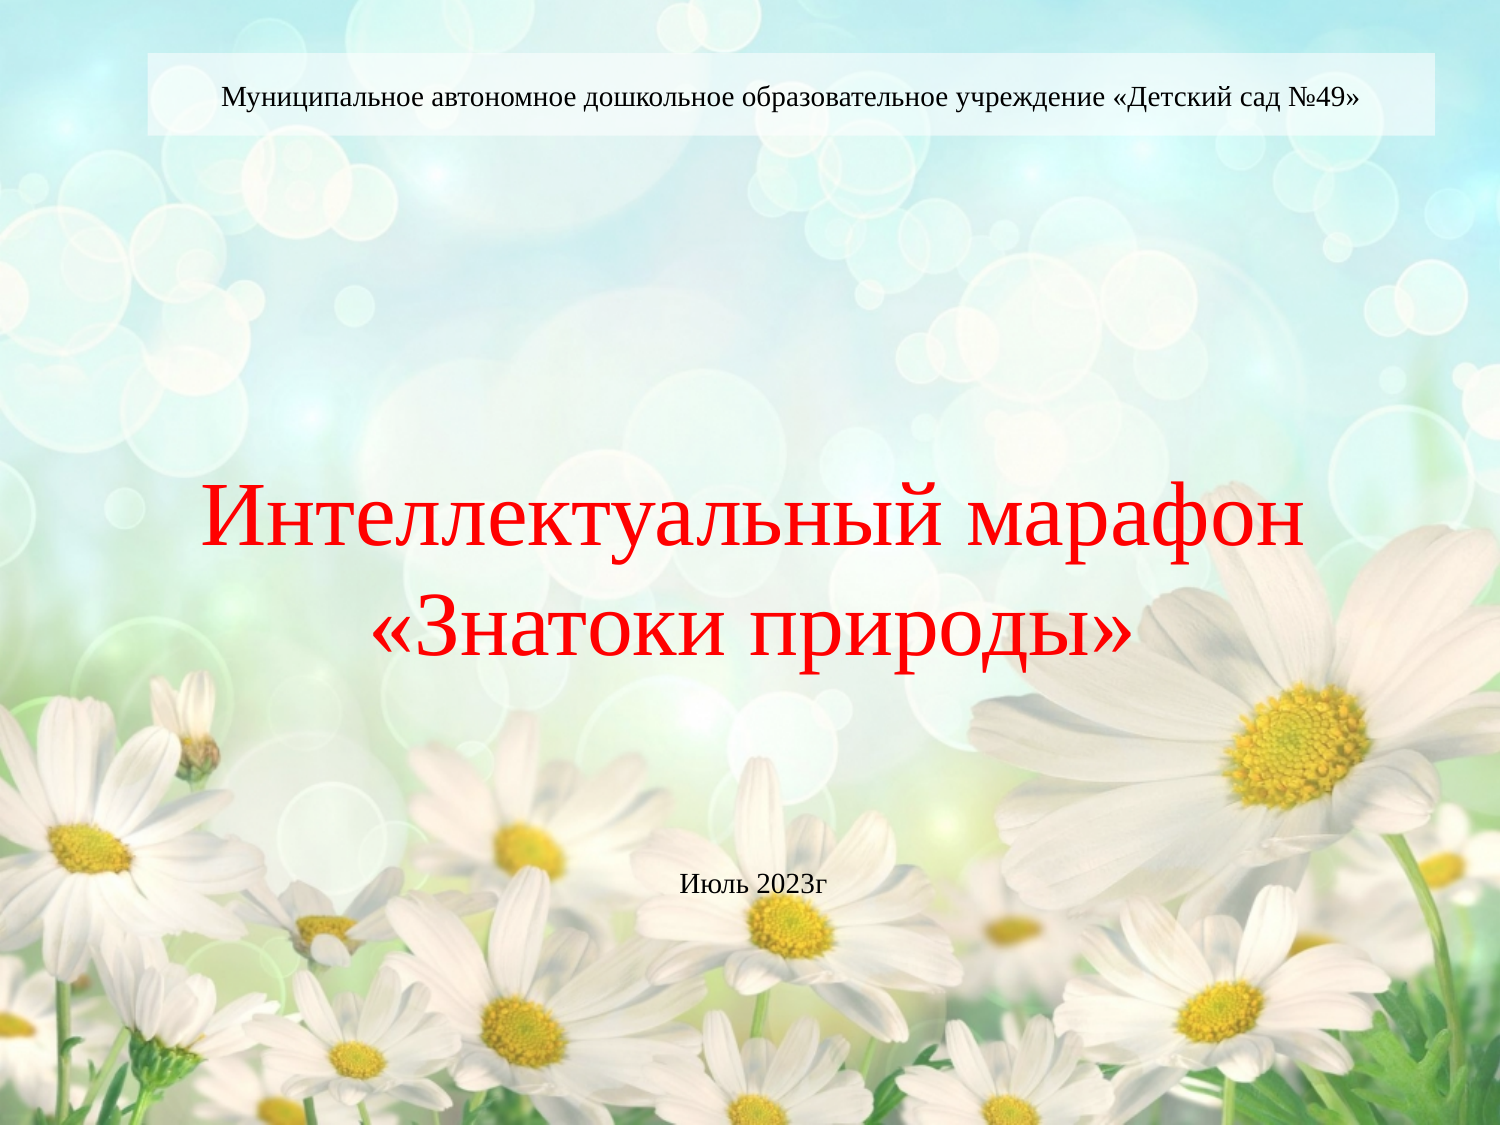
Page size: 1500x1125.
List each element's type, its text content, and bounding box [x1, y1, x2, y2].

text_box Июль 2023г [484, 820, 1023, 942]
title Интеллектуальный марафон «Знатоки природы» [115, 397, 1391, 730]
text_box Муниципальное автономное дошкольное образовательное учреждение «Детский сад №49» [145, 51, 1437, 138]
